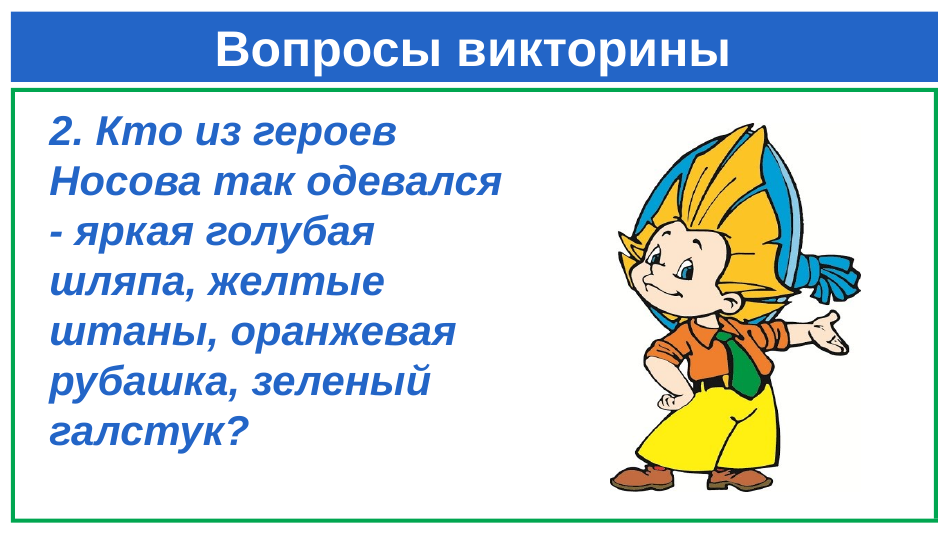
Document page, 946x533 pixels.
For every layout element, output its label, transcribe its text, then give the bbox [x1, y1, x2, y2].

title Вопросы викторины [49, 16, 897, 130]
list 2. Кто из героев Носова так одевался - яркая голубая шляпа, желтые штаны, оранжевая рубашка, зеленый галстук? [49, 103, 511, 336]
picture [610, 123, 861, 492]
